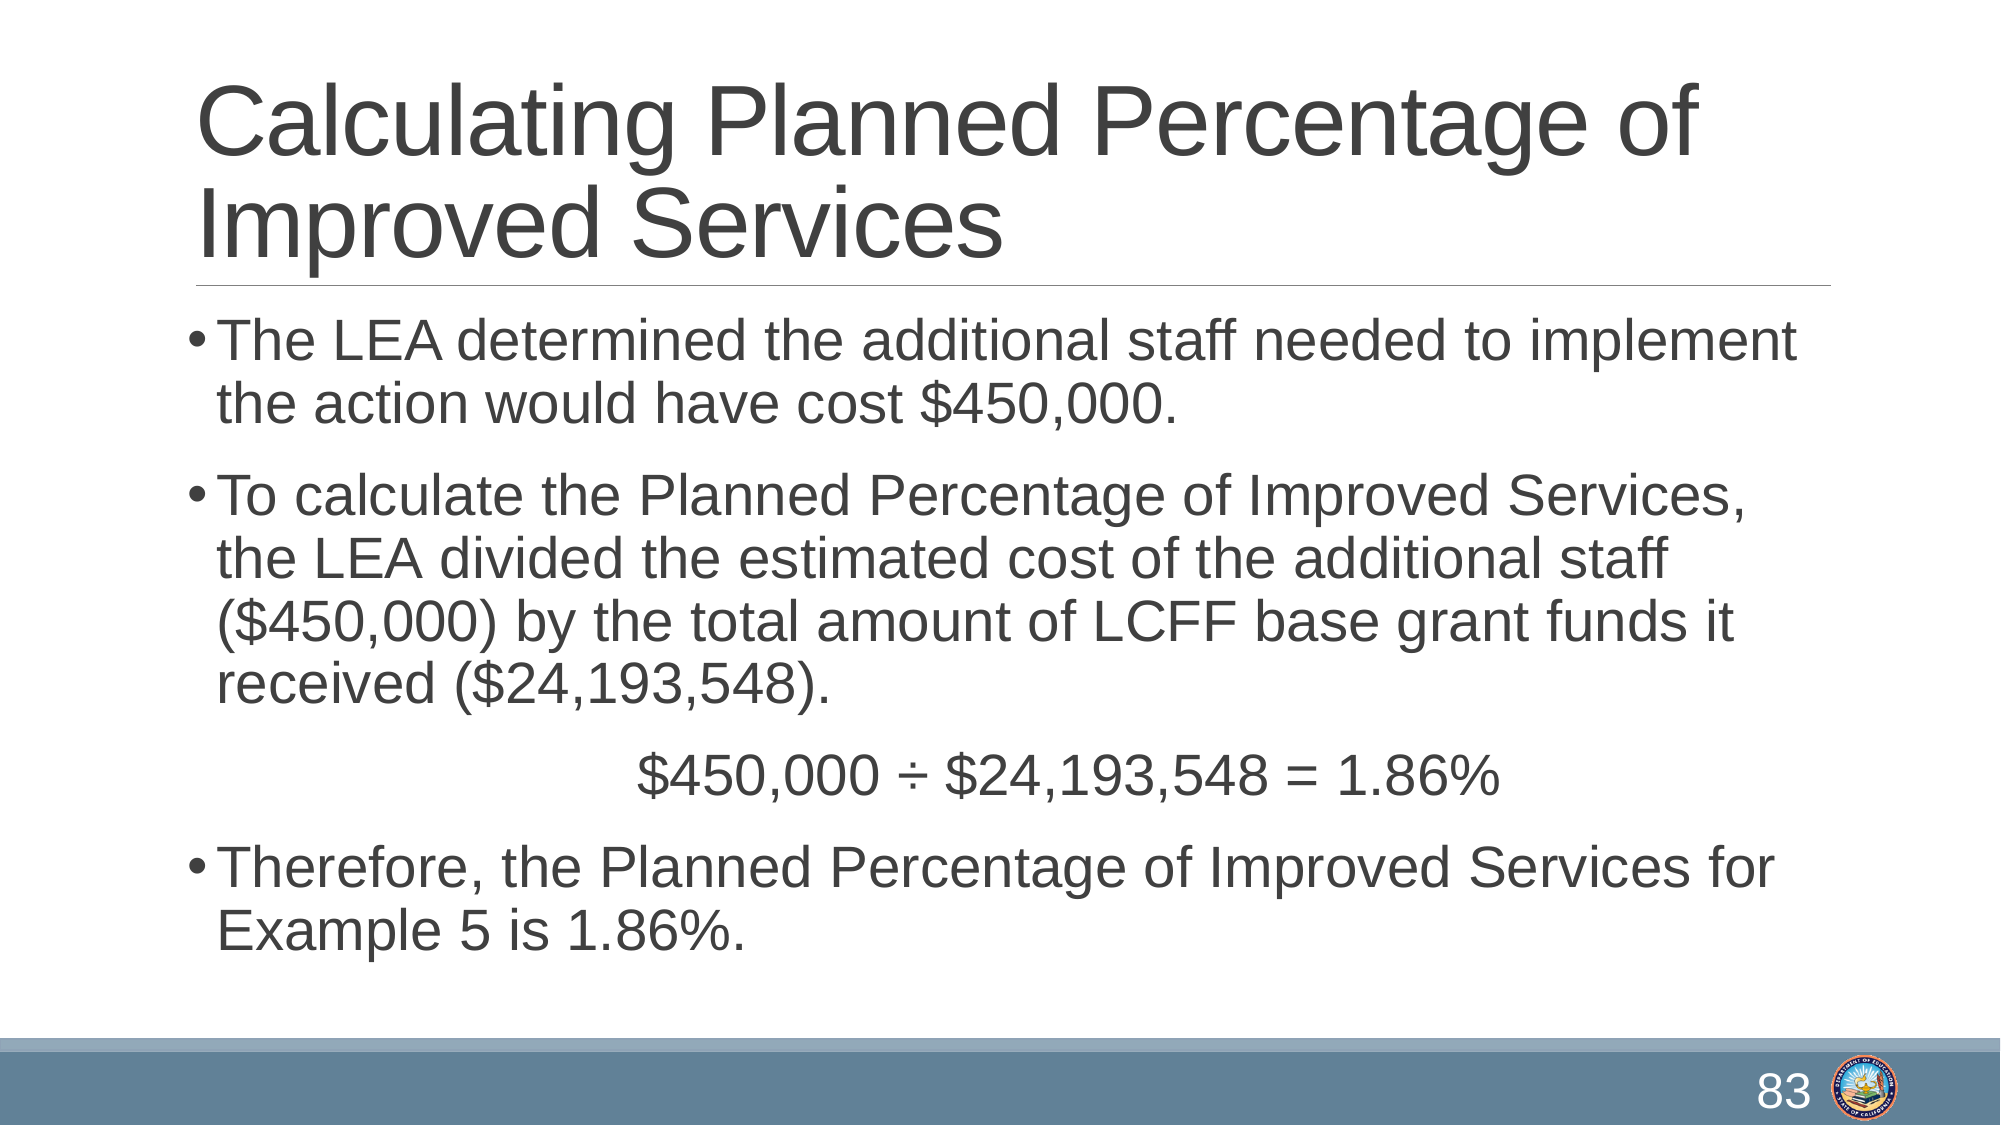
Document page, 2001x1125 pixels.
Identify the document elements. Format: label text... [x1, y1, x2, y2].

title Calculating Planned Percentage of Improved Services [180, 47, 1830, 285]
picture [1831, 1055, 1899, 1122]
list The LEA determined the additional staff needed to implement the action would have cost $450,000. To calculate the Planned Percentage of Improved Services, the LEA divided the estimated cost of the additional staff ($450,000) by the total amount of LCFF base grant funds it received ($24,193,548). $450,000 ÷ $24,193,548 = 1.86% Therefore, the Planned Percentage of Improved Services for Example 5 is 1.86%. [180, 302, 1830, 1018]
slide_number 83 [1611, 1059, 1827, 1119]
